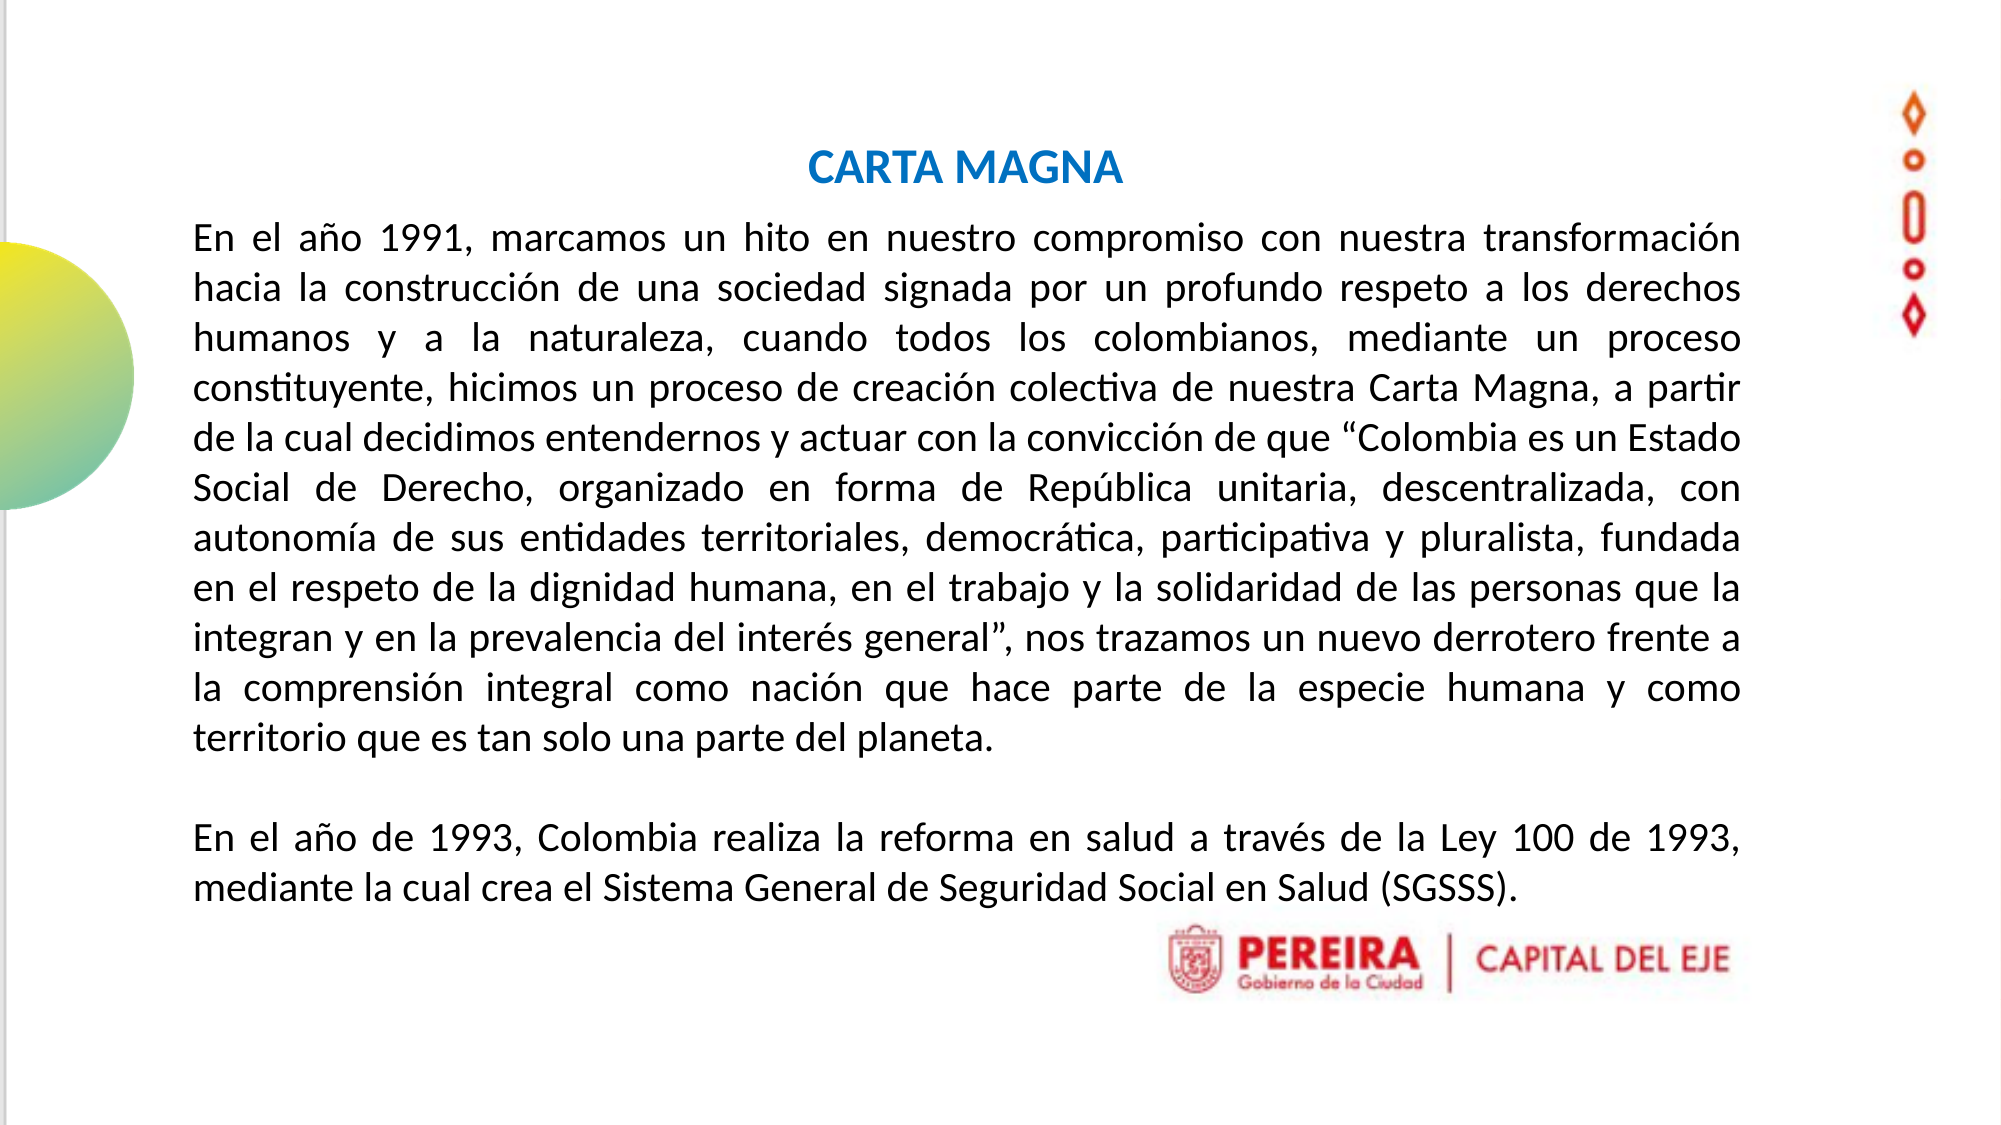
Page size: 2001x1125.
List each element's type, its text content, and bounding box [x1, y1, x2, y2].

text_box CARTA MAGNA [174, 126, 1758, 202]
text_box En el año 1991, marcamos un hito en nuestro compromiso con nuestra transformación hacia la construcción de una sociedad signada por un profundo respeto a los derechos humanos y a la naturaleza, cuando todos los colombianos, mediante un proceso constituyente, hicimos un proceso de creación colectiva de nuestra Carta Magna, a partir de la cual decidimos entendernos y actuar con la convicción de que “Colombia es un Estado Social de Derecho, organizado en forma de República unitaria, descentralizada, con autonomía de sus entidades territoriales, democrática, participativa y pluralista, fundada en el respeto de la dignidad humana, en el trabajo y la solidaridad de las personas que la integran y en la prevalencia del interés general”, nos trazamos un nuevo derrotero frente a la comprensión integral como nación que hace parte de la especie humana y como territorio que es tan solo una parte del planeta. En el año de 1993, Colombia realiza la reforma en salud a través de la Ley 100 de 1993, mediante la cual crea el Sistema General de Seguridad Social en Salud (SGSSS). [178, 202, 1758, 968]
picture [0, 242, 136, 510]
